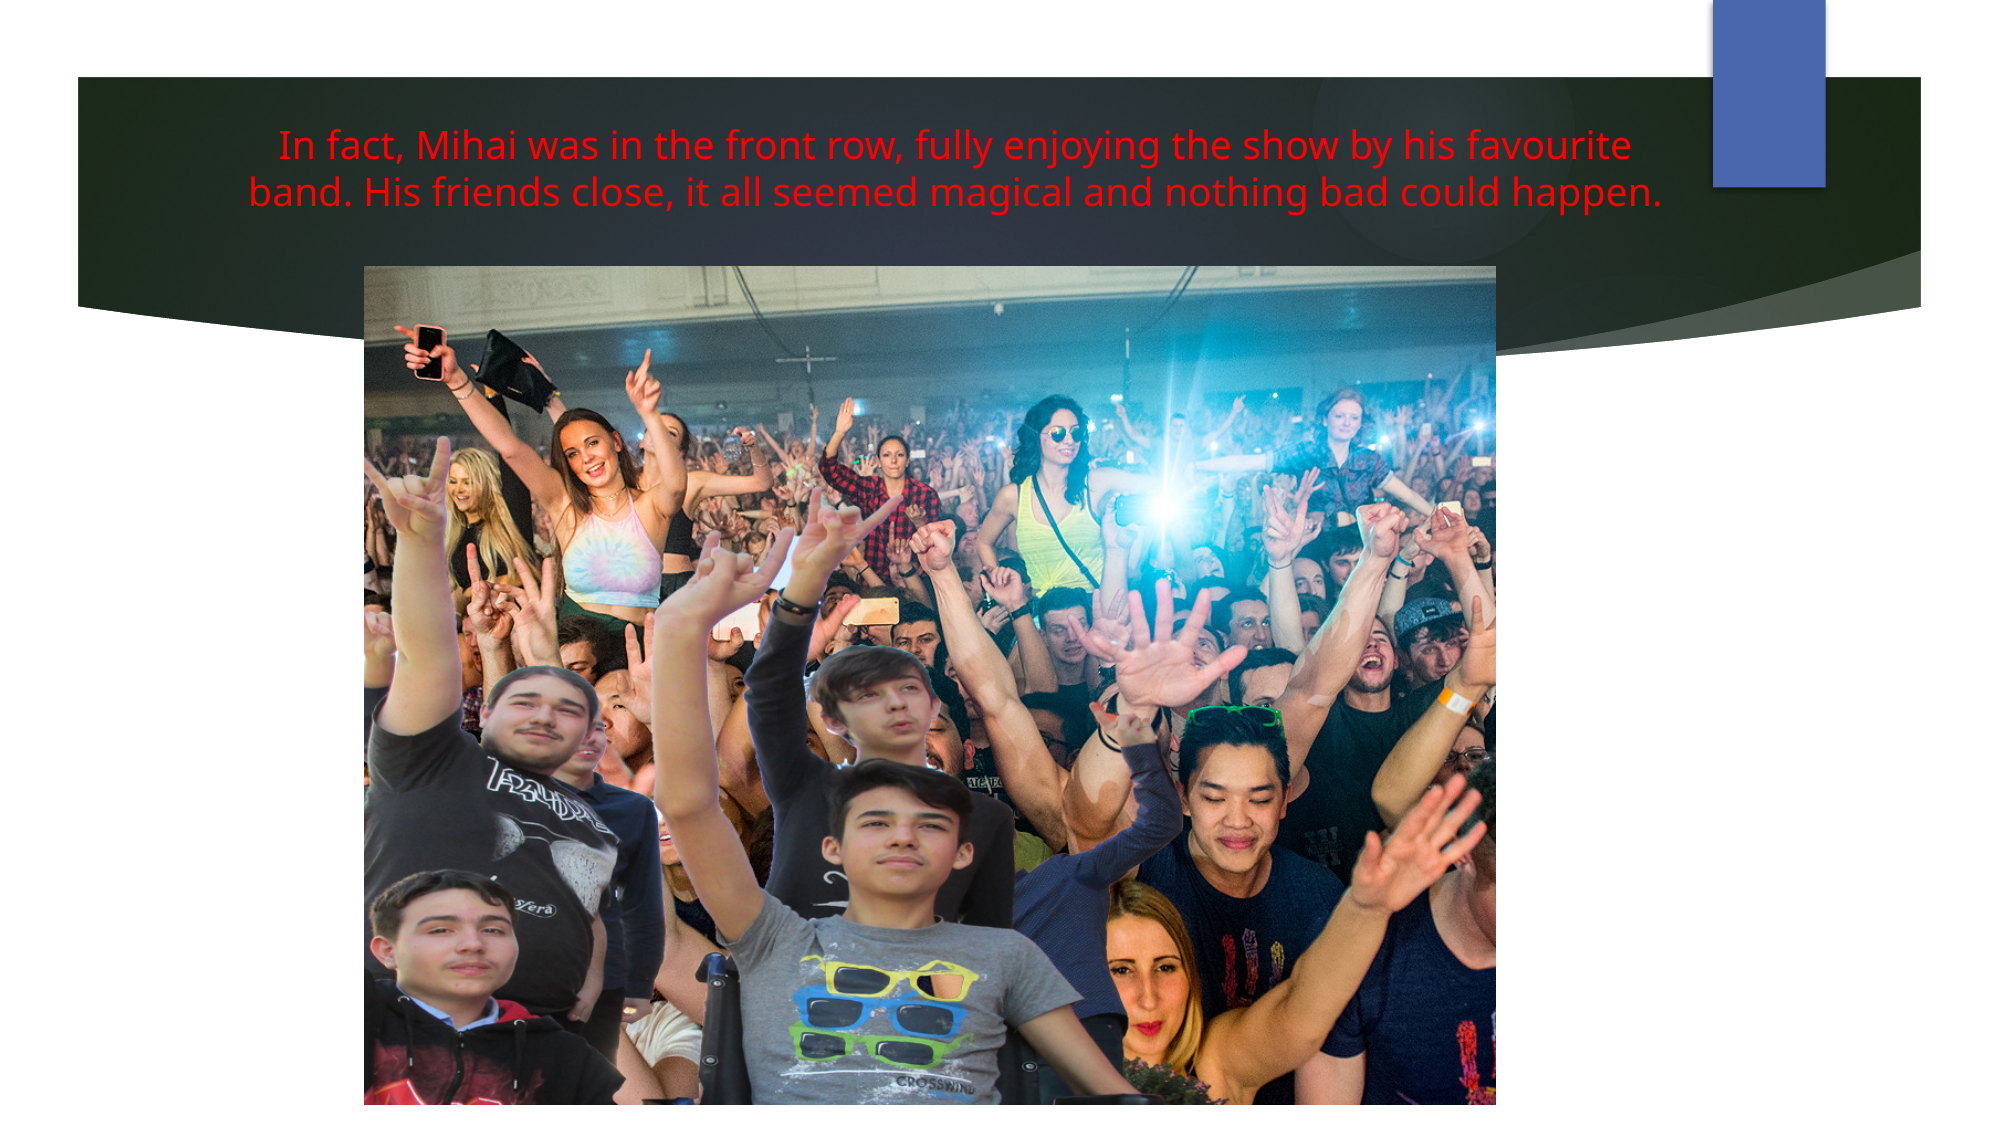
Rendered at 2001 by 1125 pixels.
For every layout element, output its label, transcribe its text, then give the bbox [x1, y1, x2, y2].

list In fact, Mihai was in the front row, fully enjoying the show by his favourite band. His friends close, it all seemed magical and nothing bad could happen. [176, 112, 1684, 267]
picture [364, 265, 1497, 1105]
